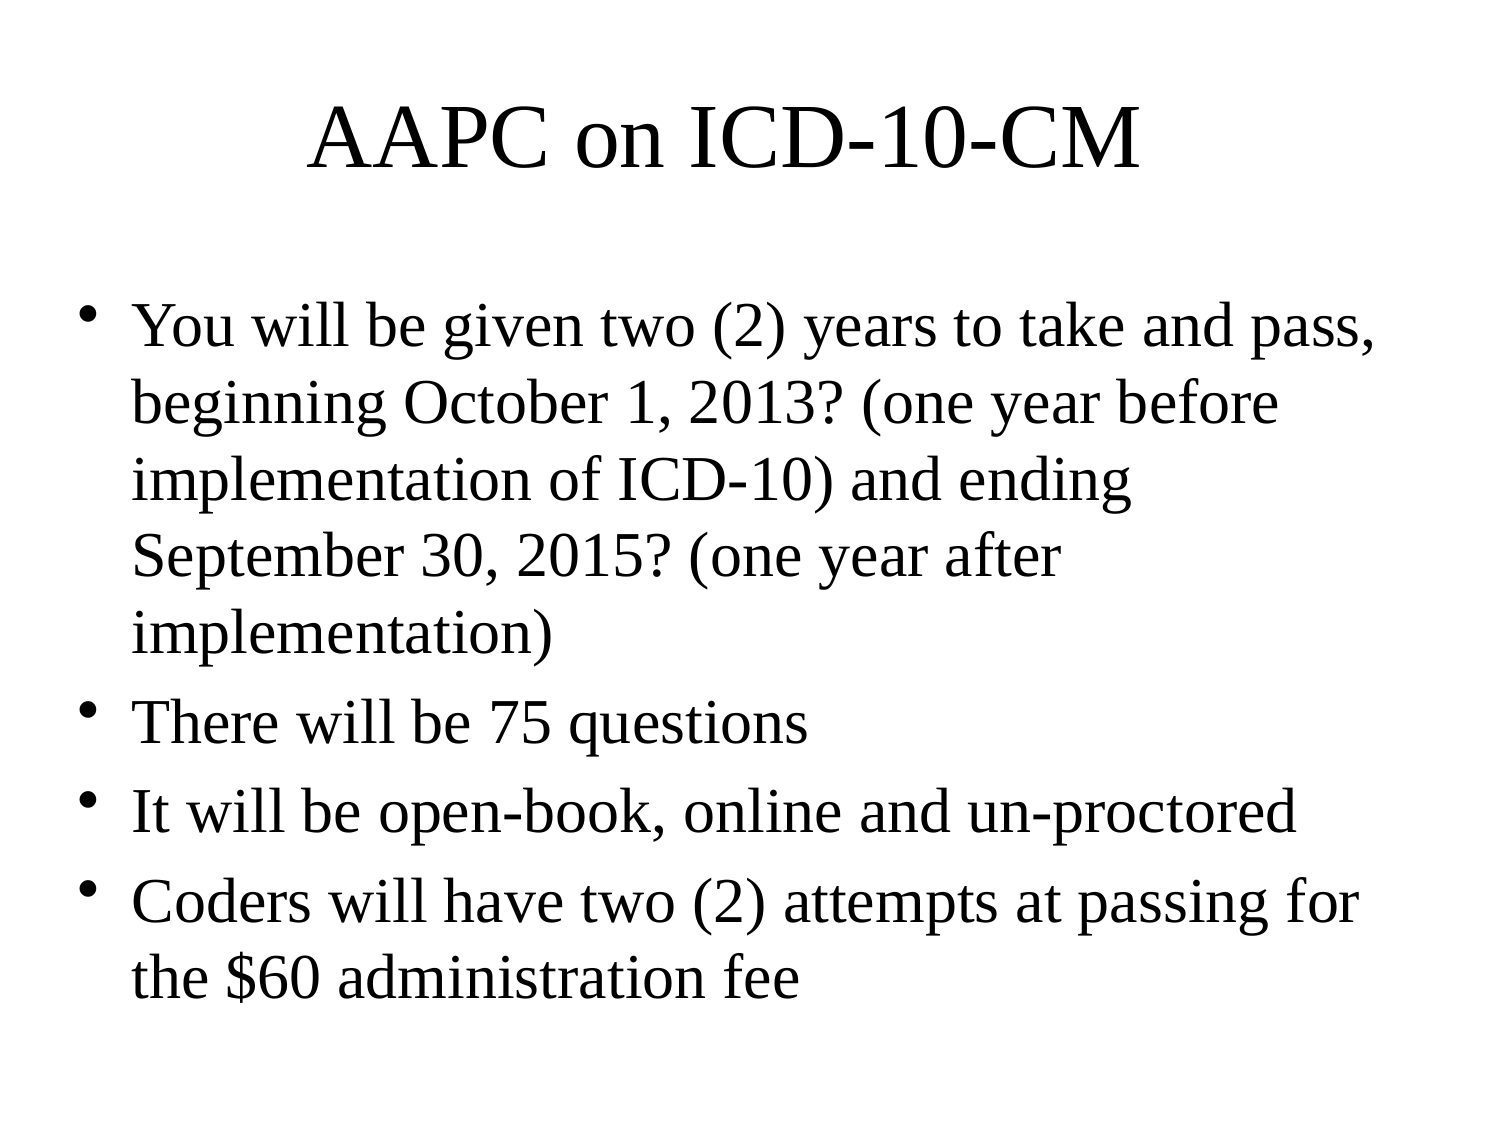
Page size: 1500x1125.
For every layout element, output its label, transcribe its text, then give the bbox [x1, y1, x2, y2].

title AAPC on ICD-10-CM [49, 37, 1401, 226]
list You will be given two (2) years to take and pass, beginning October 1, 2013? (one year before implementation of ICD-10) and ending September 30, 2015? (one year after implementation) There will be 75 questions It will be open-book, online and un-proctored Coders will have two (2) attempts at passing for the $60 administration fee [62, 274, 1413, 1026]
